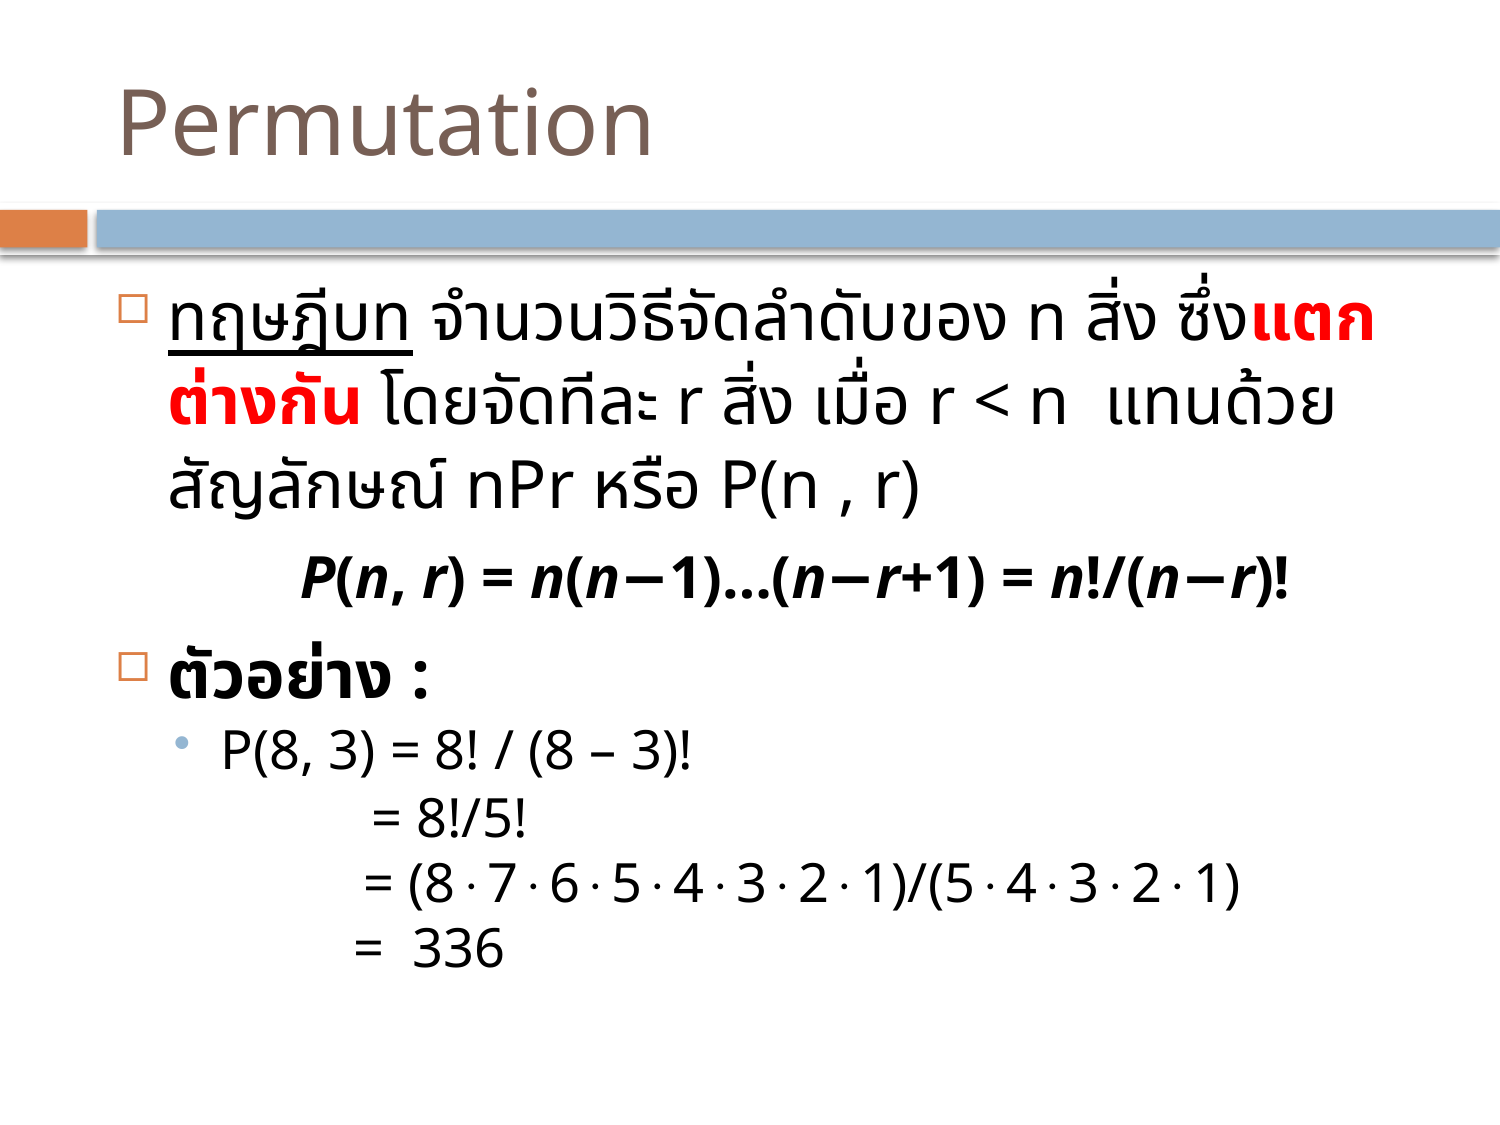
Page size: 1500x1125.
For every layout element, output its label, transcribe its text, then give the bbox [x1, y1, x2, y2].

title Permutation [100, 37, 1439, 201]
list ทฤษฎีบท จำนวนวิธีจัดลำดับของ n สิ่ง ซึ่งแตกต่างกัน โดยจัดทีละ r สิ่ง เมื่อ r < n แทนด้วยสัญลักษณ์ nPr หรือ P(n , r) P(n, r) = n(n−1)…(n−r+1) = n!/(n−r)! ตัวอย่าง : P(8, 3) = 8! / (8 – 3)! = 8!/5! = (87654321)/(54321) = 336 [100, 262, 1439, 1001]
